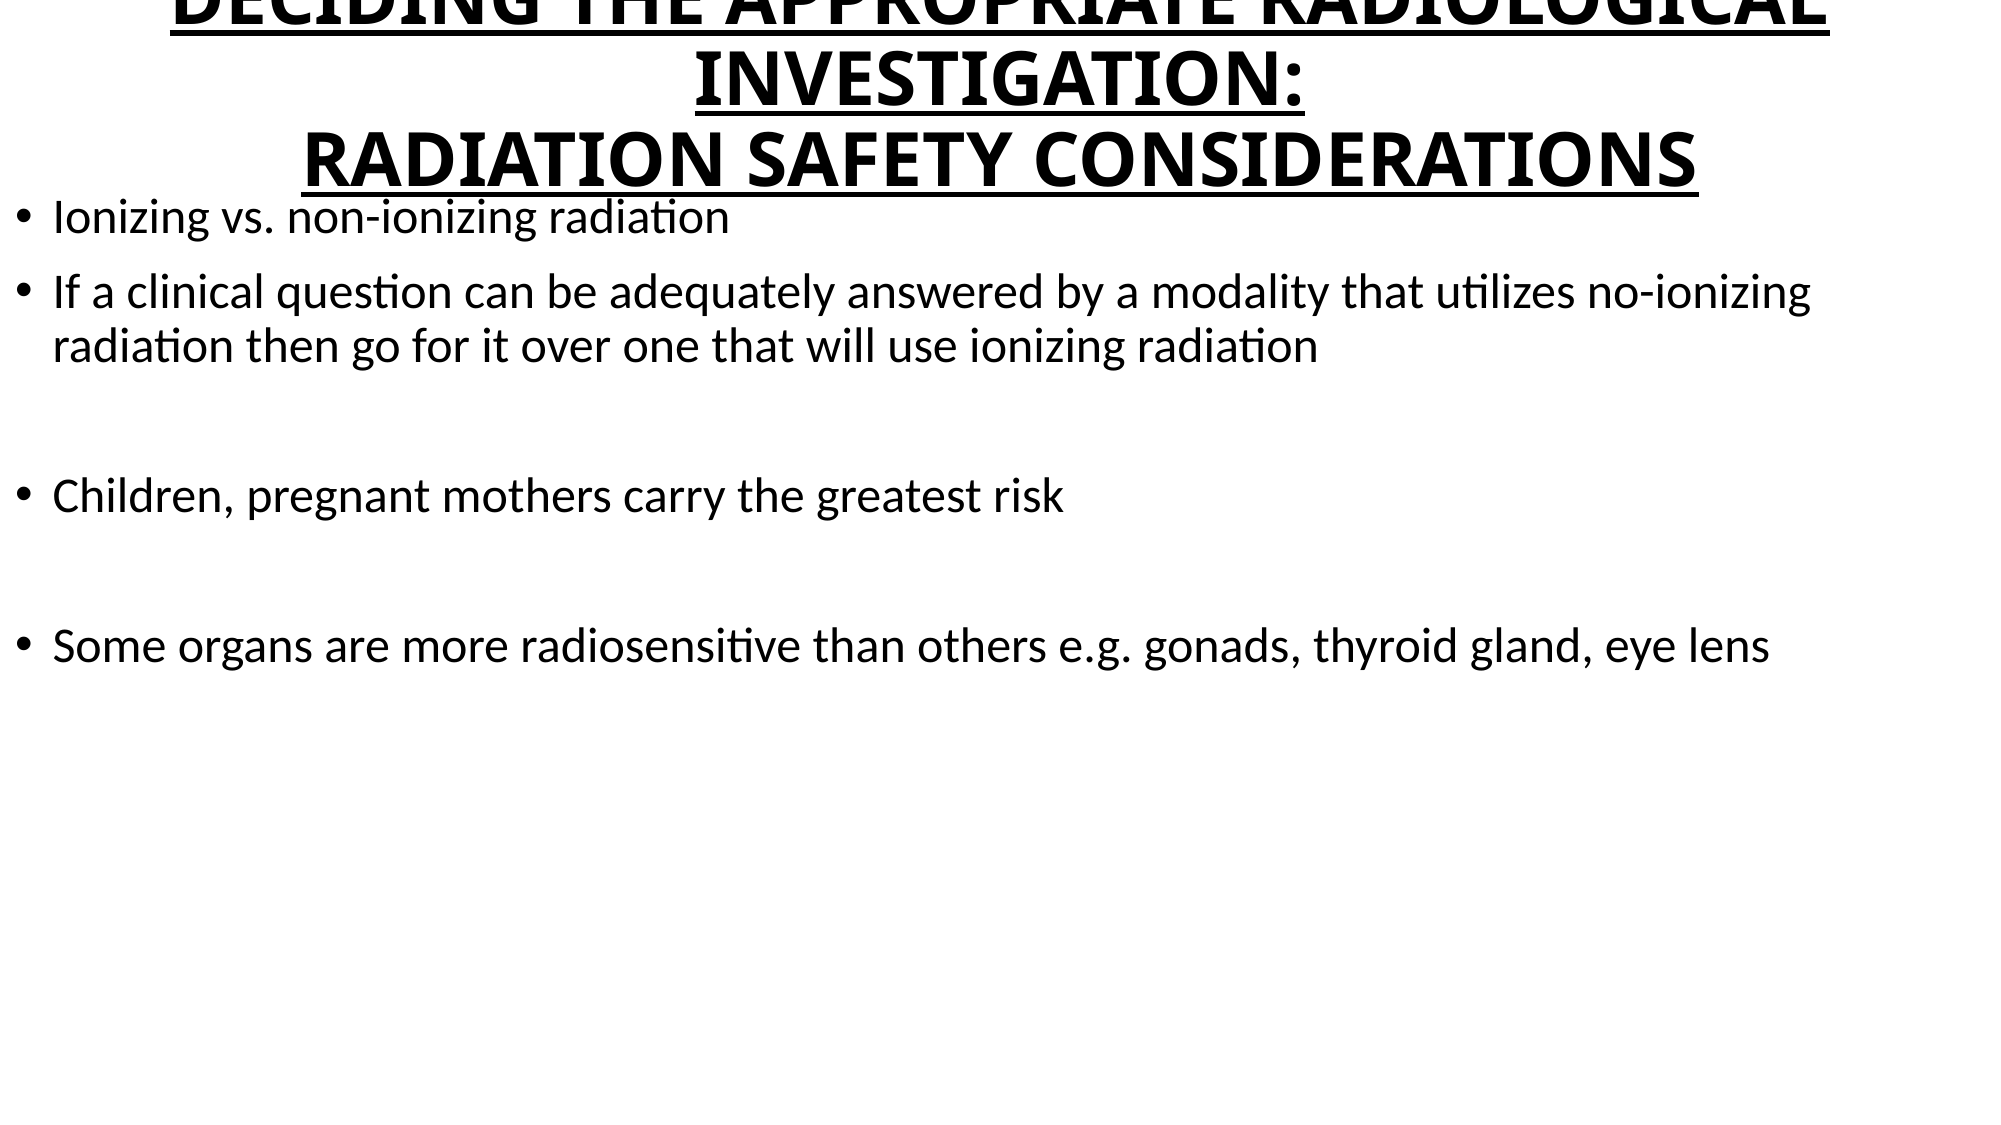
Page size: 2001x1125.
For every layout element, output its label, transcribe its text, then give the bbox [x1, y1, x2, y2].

list Ionizing vs. non-ionizing radiation If a clinical question can be adequately answered by a modality that utilizes no-ionizing radiation then go for it over one that will use ionizing radiation Children, pregnant mothers carry the greatest risk Some organs are more radiosensitive than others e.g. gonads, thyroid gland, eye lens [0, 183, 2000, 1125]
title DECIDING THE APPROPRIATE RADIOLOGICAL INVESTIGATION: RADIATION SAFETY CONSIDERATIONS [0, 0, 2000, 163]
